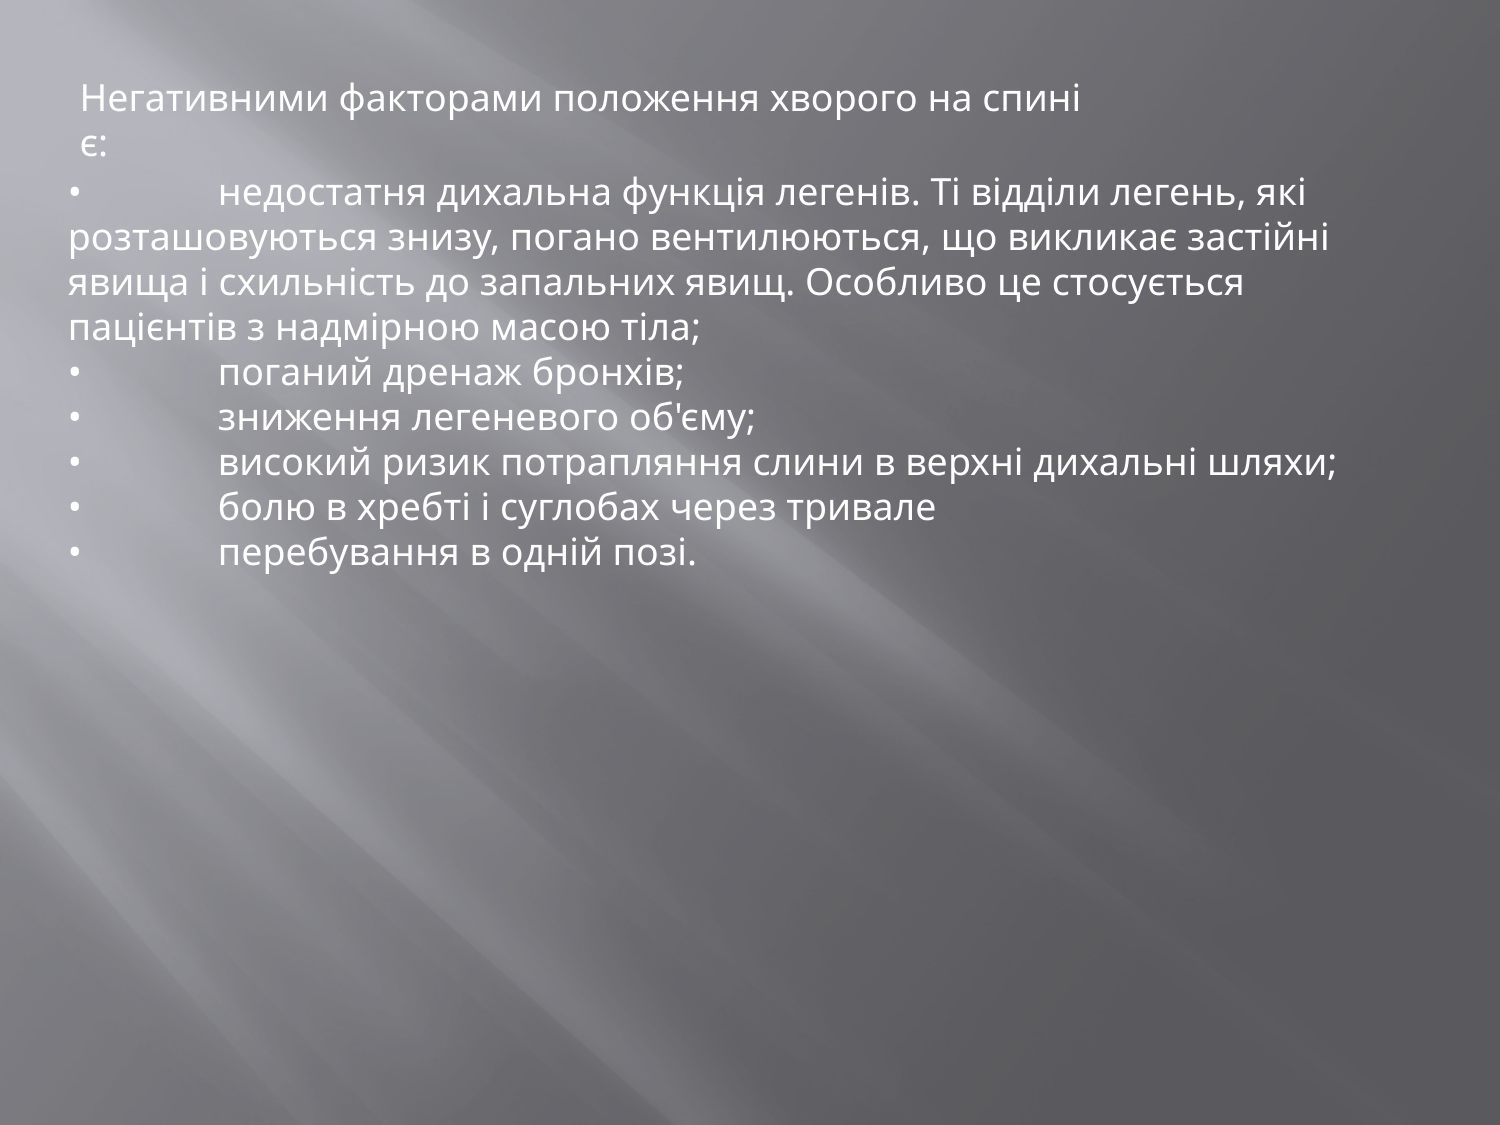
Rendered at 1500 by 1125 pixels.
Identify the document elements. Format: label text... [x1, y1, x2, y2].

text_box • недостатня дихальна функція легенів. Ті відділи легень, які розташовуються знизу, погано вентилюються, що викликає застійні явища і схильність до запальних явищ. Особливо це стосується пацієнтів з надмірною масою тіла; • поганий дренаж бронхів; • зниження легеневого об'єму; • високий ризик потрапляння слини в верхні дихальні шляхи; • болю в хребті і суглобах через тривале • перебування в одній позі. [53, 160, 1424, 581]
text_box Негативними факторами положення хворого на спині є: [64, 66, 1105, 160]
